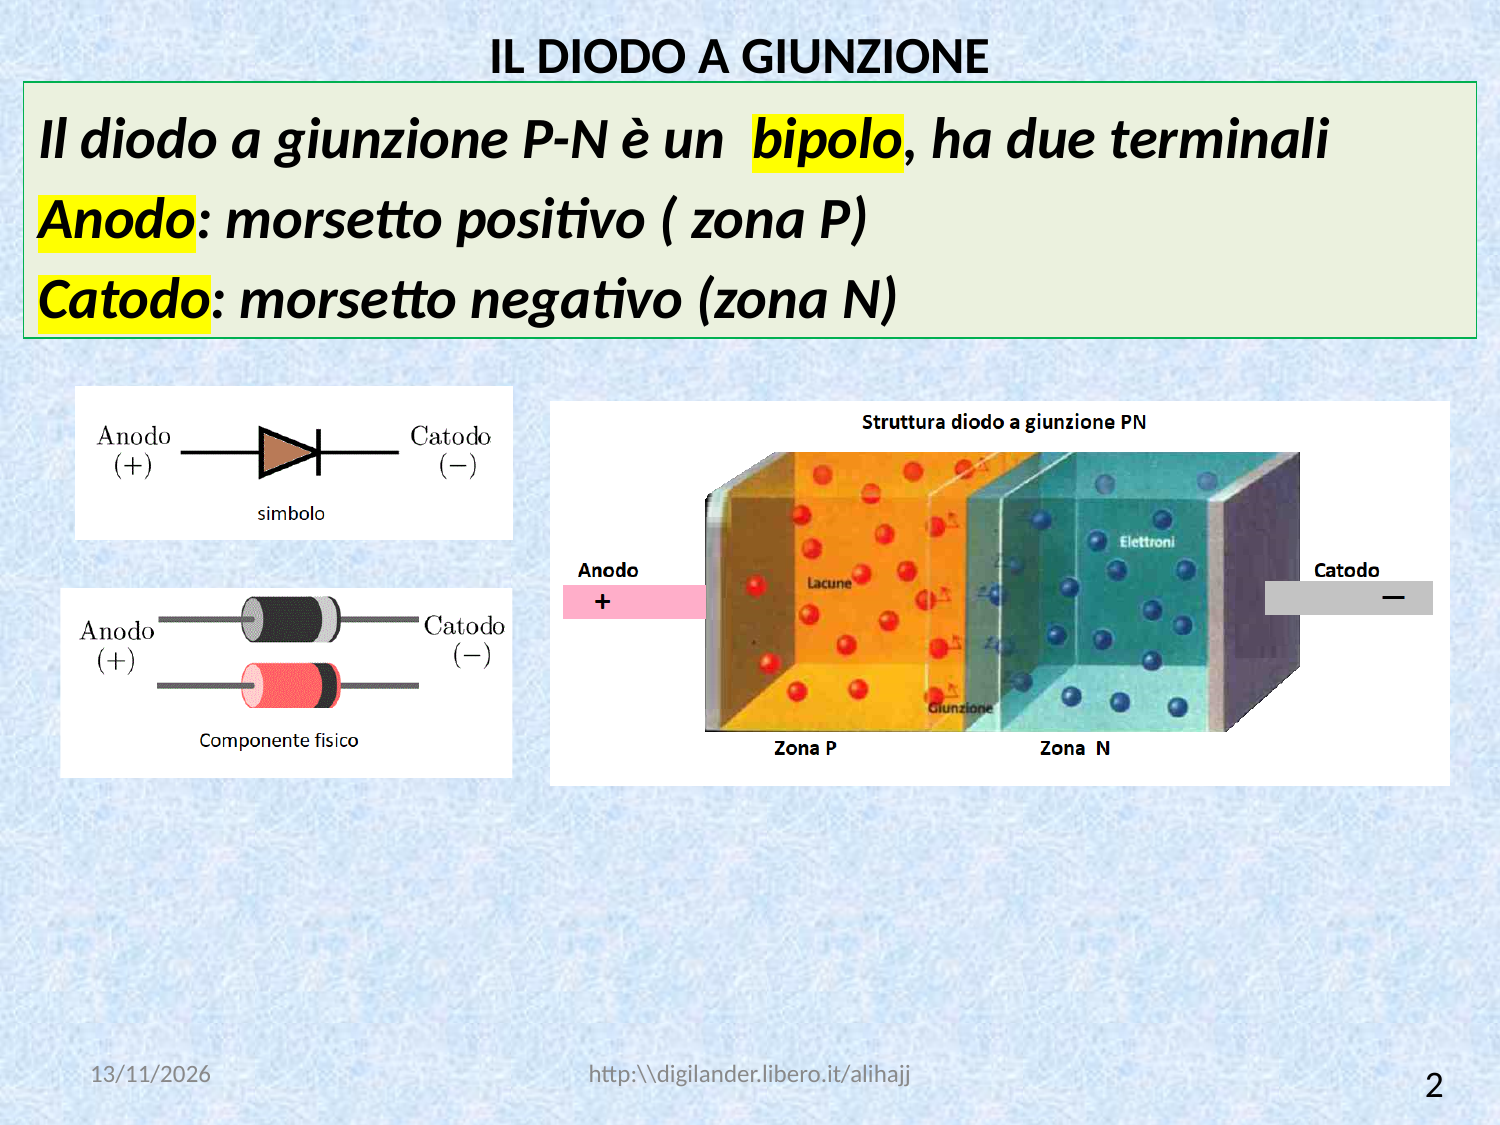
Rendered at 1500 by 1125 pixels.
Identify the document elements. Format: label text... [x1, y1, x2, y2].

slide_number 2 [1108, 1059, 1459, 1106]
text_box Il diodo a giunzione P-N è un bipolo, ha due terminali Anodo: morsetto positivo ( zona P) Catodo: morsetto negativo (zona N) [23, 81, 1477, 338]
title IL DIODO A GIUNZIONE [29, 18, 1450, 81]
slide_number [75, 1042, 425, 1103]
picture [0, 0, 1500, 1125]
footer http:\\digilander.libero.it/alihajj [512, 1042, 988, 1103]
